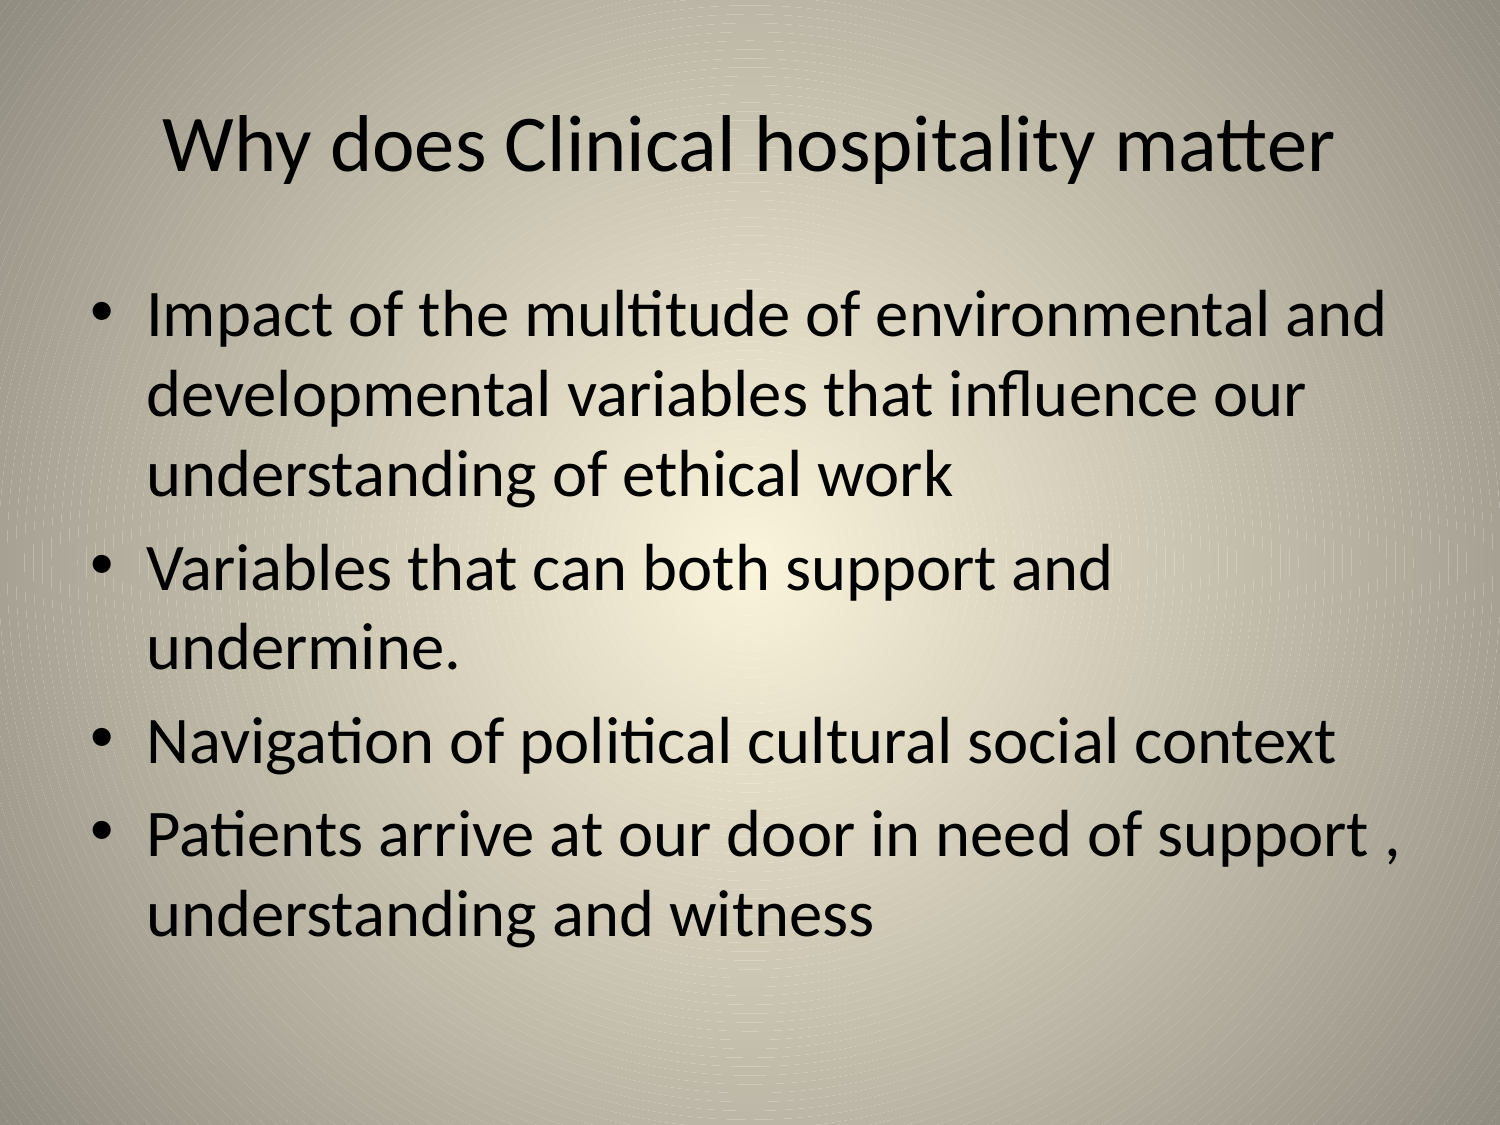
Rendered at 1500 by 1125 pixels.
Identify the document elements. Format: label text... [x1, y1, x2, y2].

list Impact of the multitude of environmental and developmental variables that influence our understanding of ethical work Variables that can both support and undermine. Navigation of political cultural social context Patients arrive at our door in need of support , understanding and witness [75, 262, 1439, 1080]
title Why does Clinical hospitality matter [75, 45, 1425, 233]
